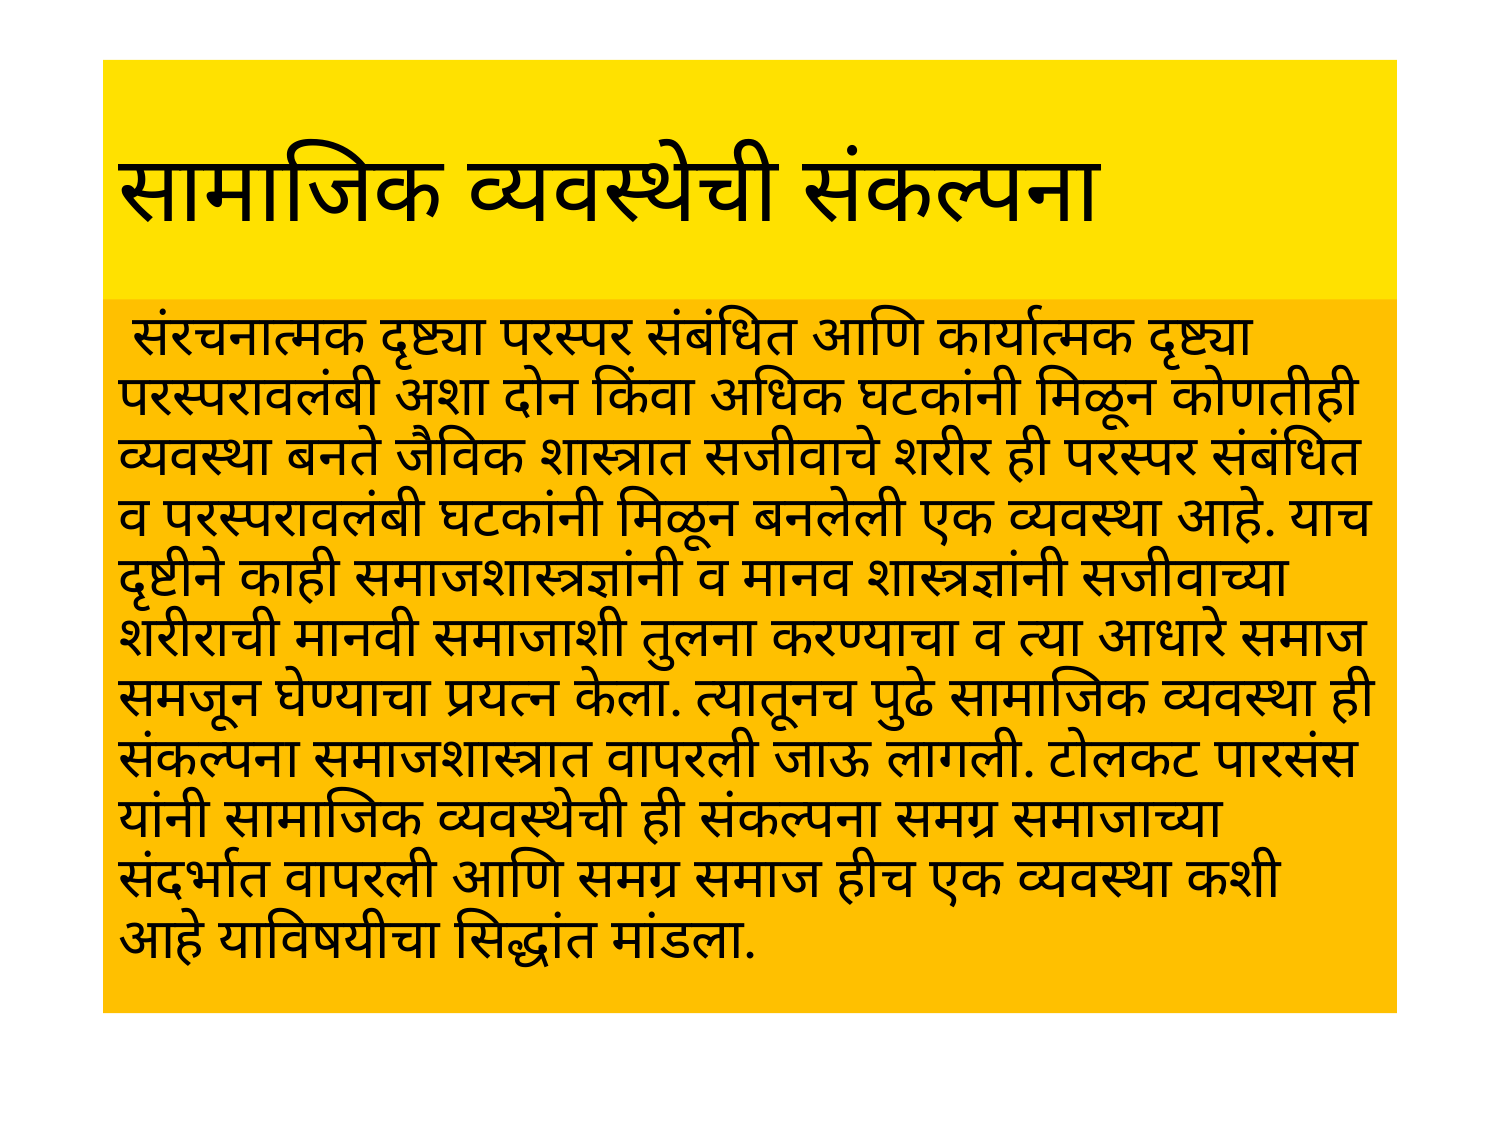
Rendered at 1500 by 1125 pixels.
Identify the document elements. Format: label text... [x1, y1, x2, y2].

title सामाजिक व्यवस्थेची संकल्पना [103, 59, 1397, 299]
list संरचनात्मक दृष्ट्या परस्पर संबंधित आणि कार्यात्मक दृष्ट्या परस्परावलंबी अशा दोन किंवा अधिक घटकांनी मिळून कोणतीही व्यवस्था बनते जैविक शास्त्रात सजीवाचे शरीर ही परस्पर संबंधित व परस्परावलंबी घटकांनी मिळून बनलेली एक व्यवस्था आहे. याच दृष्टीने काही समाजशास्त्रज्ञांनी व मानव शास्त्रज्ञांनी सजीवाच्या शरीराची मानवी समाजाशी तुलना करण्याचा व त्या आधारे समाज समजून घेण्याचा प्रयत्न केला. त्यातूनच पुढे सामाजिक व्यवस्था ही संकल्पना समाजशास्त्रात वापरली जाऊ लागली. टोलकट पारसंस यांनी सामाजिक व्यवस्थेची ही संकल्पना समग्र समाजाच्या संदर्भात वापरली आणि समग्र समाज हीच एक व्यवस्था कशी आहे याविषयीचा सिद्धांत मांडला. [103, 299, 1397, 1014]
